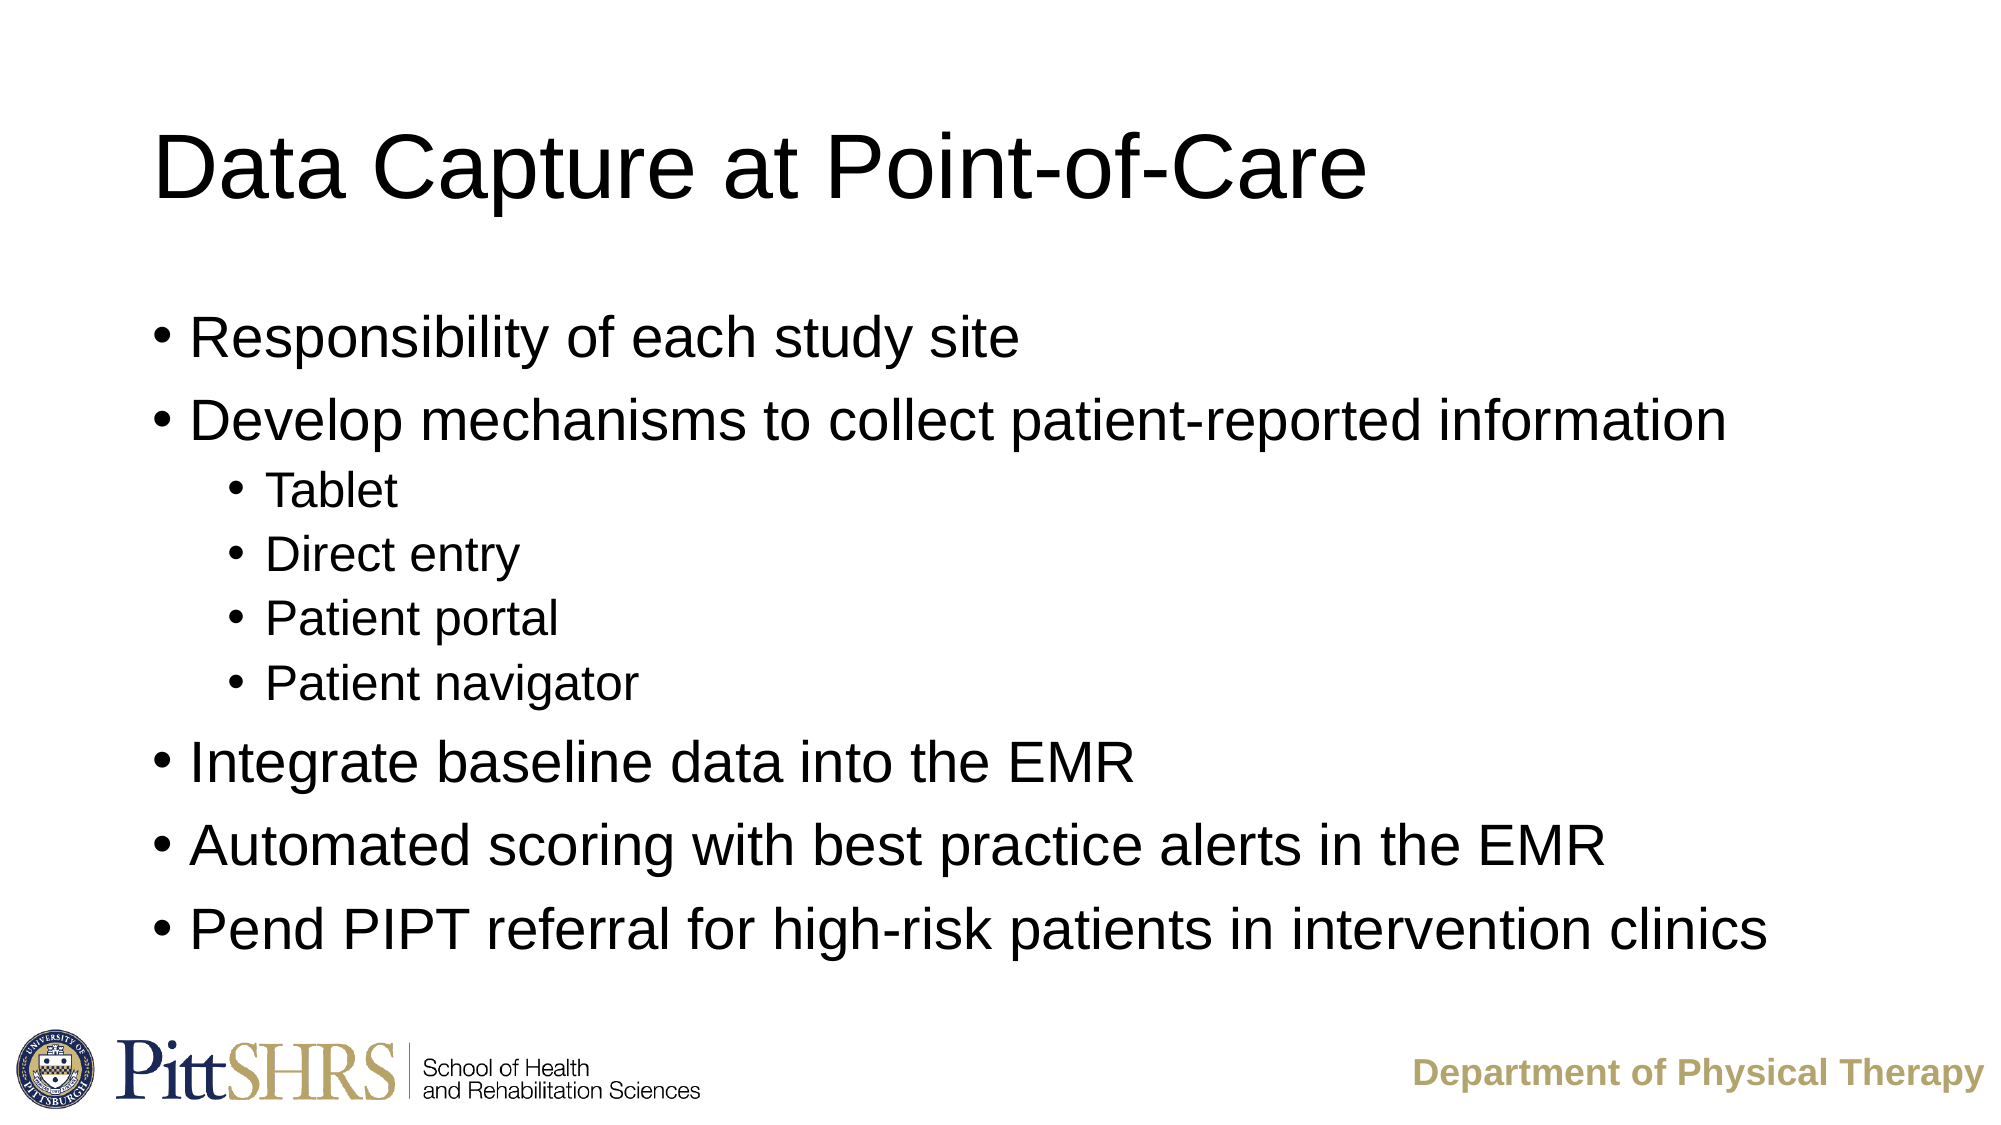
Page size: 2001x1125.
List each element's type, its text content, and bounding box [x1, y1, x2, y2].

title Data Capture at Point-of-Care [137, 59, 1863, 278]
picture [16, 1029, 700, 1109]
list Responsibility of each study site Develop mechanisms to collect patient-reported information Tablet Direct entry Patient portal Patient navigator Integrate baseline data into the EMR Automated scoring with best practice alerts in the EMR Pend PIPT referral for high-risk patients in intervention clinics [137, 299, 1863, 1014]
